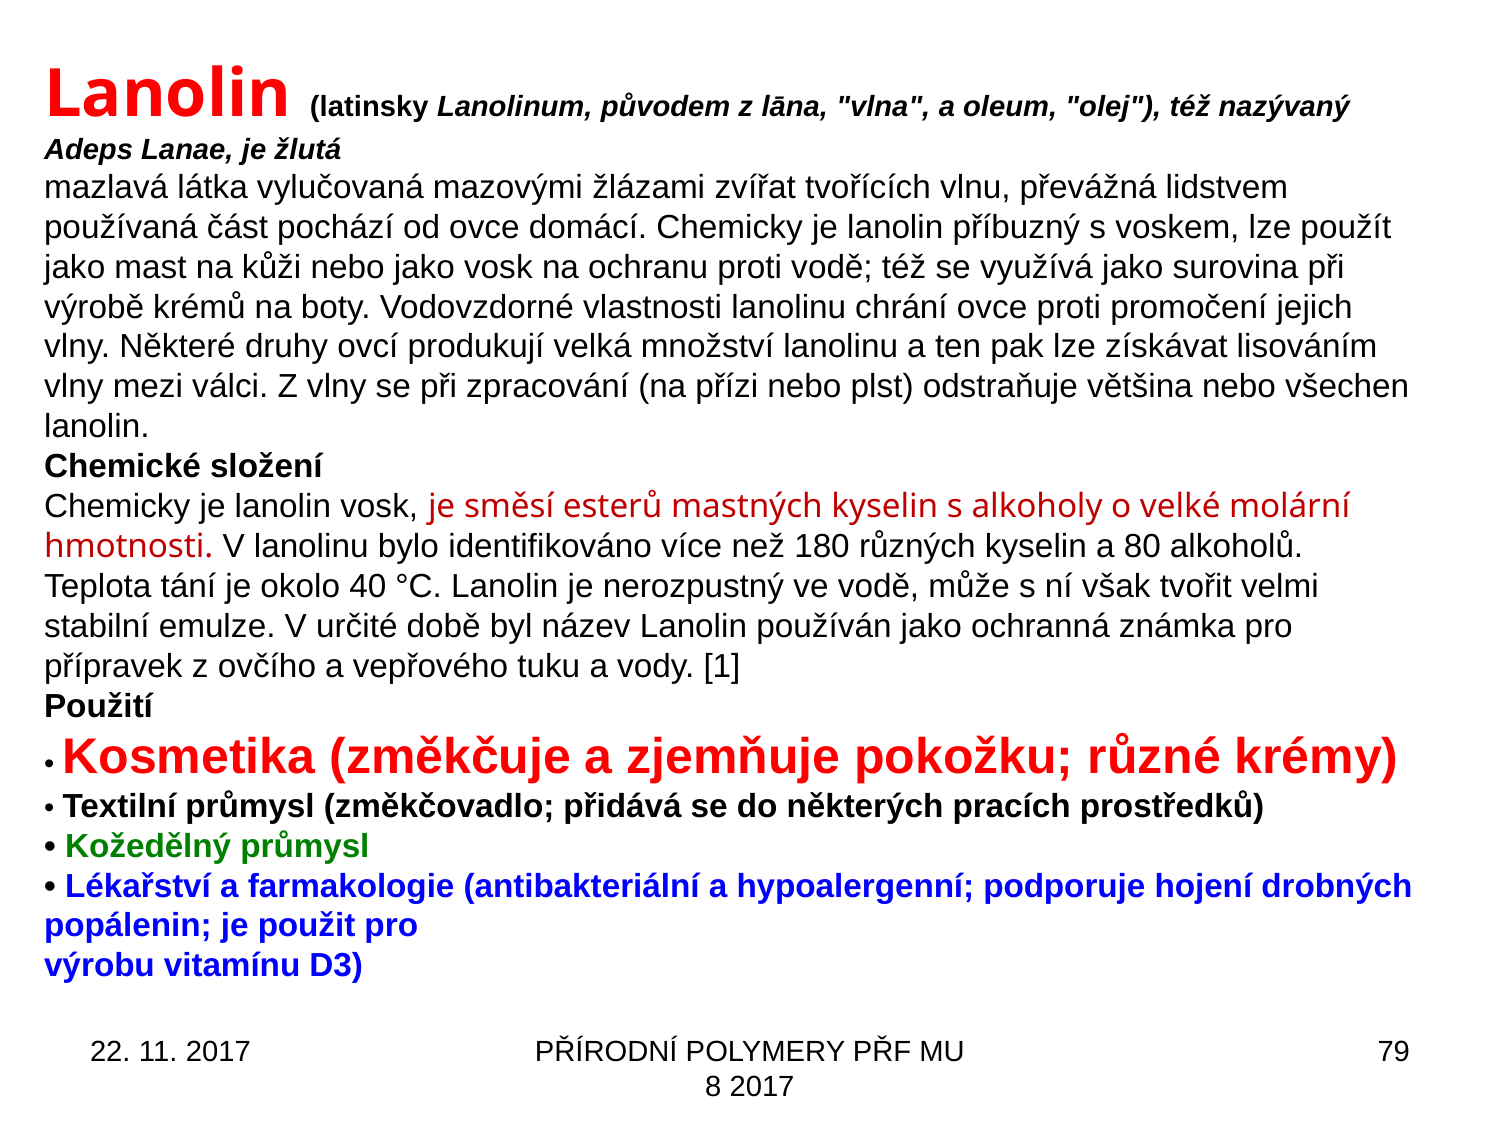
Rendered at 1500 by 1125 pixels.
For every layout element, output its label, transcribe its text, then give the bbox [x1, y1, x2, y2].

slide_number 79 [1074, 1024, 1426, 1103]
slide_number 22. 11. 2017 [74, 1024, 426, 1103]
text_box Lanolin (latinsky Lanolinum, původem z lāna, "vlna", a oleum, "olej"), též nazývaný Adeps Lanae, je žlutá mazlavá látka vylučovaná mazovými žlázami zvířat tvořících vlnu, převážná lidstvem používaná část pochází od ovce domácí. Chemicky je lanolin příbuzný s voskem, lze použít jako mast na kůži nebo jako vosk na ochranu proti vodě; též se využívá jako surovina při výrobě krémů na boty. Vodovzdorné vlastnosti lanolinu chrání ovce proti promočení jejich vlny. Některé druhy ovcí produkují velká množství lanolinu a ten pak lze získávat lisováním vlny mezi válci. Z vlny se při zpracování (na přízi nebo plst) odstraňuje většina nebo všechen lanolin. Chemické složení Chemicky je lanolin vosk, je směsí esterů mastných kyselin s alkoholy o velké molární hmotnosti. V lanolinu bylo identifikováno více než 180 různých kyselin a 80 alkoholů. Teplota tání je okolo 40 °C. Lanolin je nerozpustný ve vodě, může s ní však tvořit velmi stabilní emulze. V určité době byl název Lanolin používán jako ochranná známka pro přípravek z ovčího a vepřového tuku a vody. [1] Použití • Kosmetika (změkčuje a zjemňuje pokožku; různé krémy) • Textilní průmysl (změkčovadlo; přidává se do některých pracích prostředků) • Kožedělný průmysl • Lékařství a farmakologie (antibakteriální a hypoalergenní; podporuje hojení drobných popálenin; je použit pro výrobu vitamínu D3) [29, 42, 1436, 991]
footer PŘÍRODNÍ POLYMERY PŘF MU 8 2017 [512, 1024, 988, 1103]
